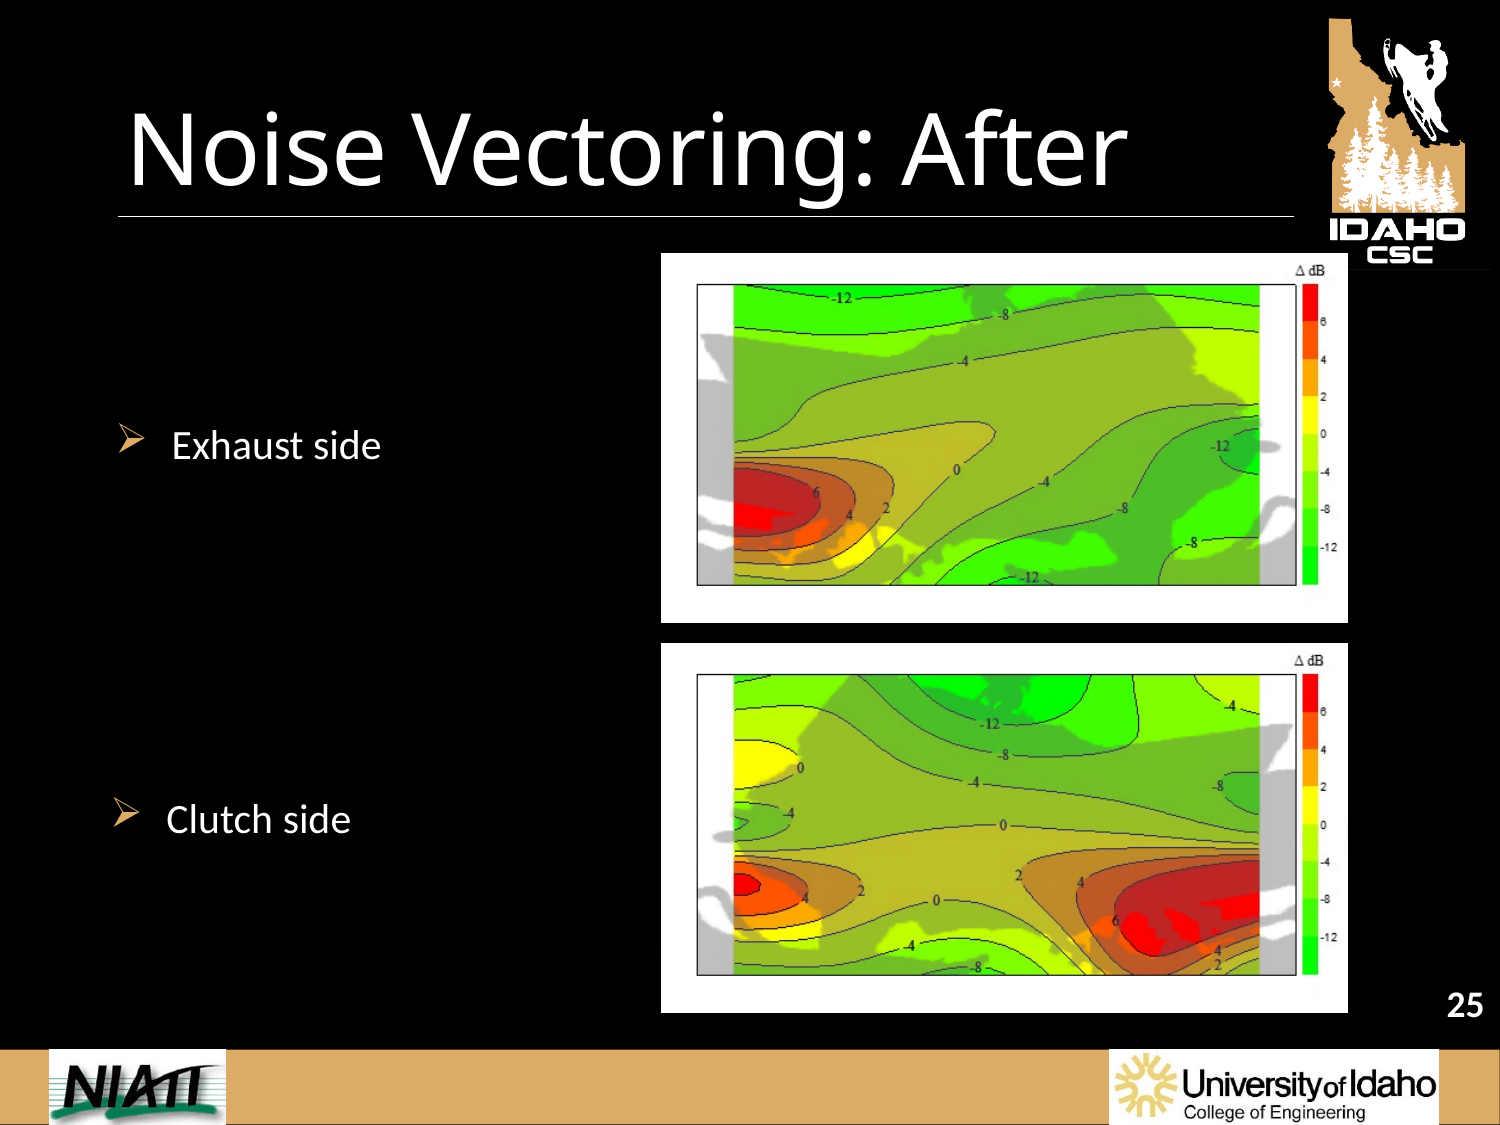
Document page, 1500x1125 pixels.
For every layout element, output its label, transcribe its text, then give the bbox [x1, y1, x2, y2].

picture [661, 642, 1349, 1014]
picture [661, 15, 1491, 623]
picture [1109, 1049, 1439, 1125]
slide_number 25 [1332, 964, 1500, 1041]
list Clutch side [110, 789, 374, 851]
title Noise Vectoring: After [110, 72, 1348, 214]
picture [49, 1049, 226, 1125]
list Exhaust side [115, 416, 402, 478]
